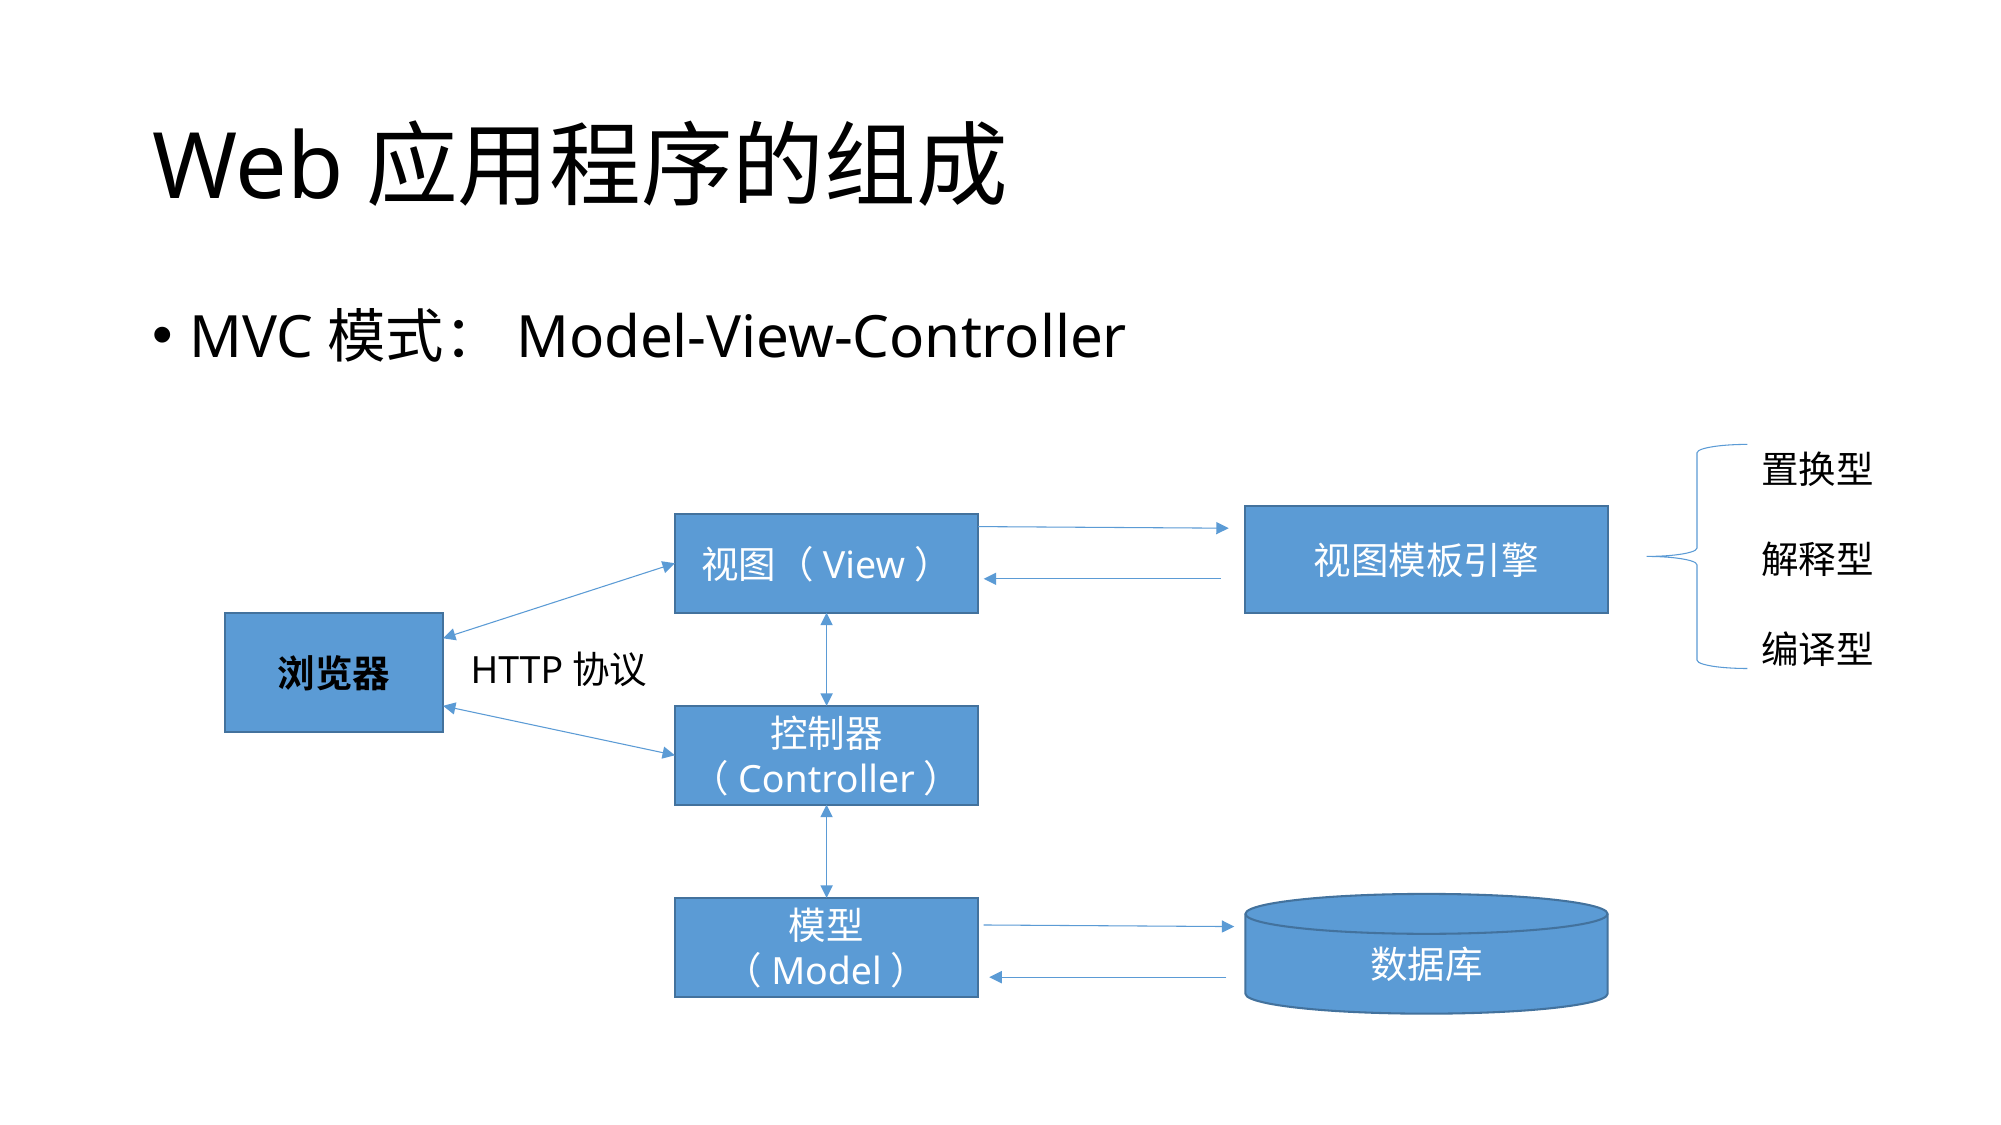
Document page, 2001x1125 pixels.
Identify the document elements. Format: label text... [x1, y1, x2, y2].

list MVC模式：Model-View-Controller [137, 299, 1664, 399]
title Web应用程序的组成 [137, 59, 1863, 278]
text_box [224, 438, 1890, 1014]
